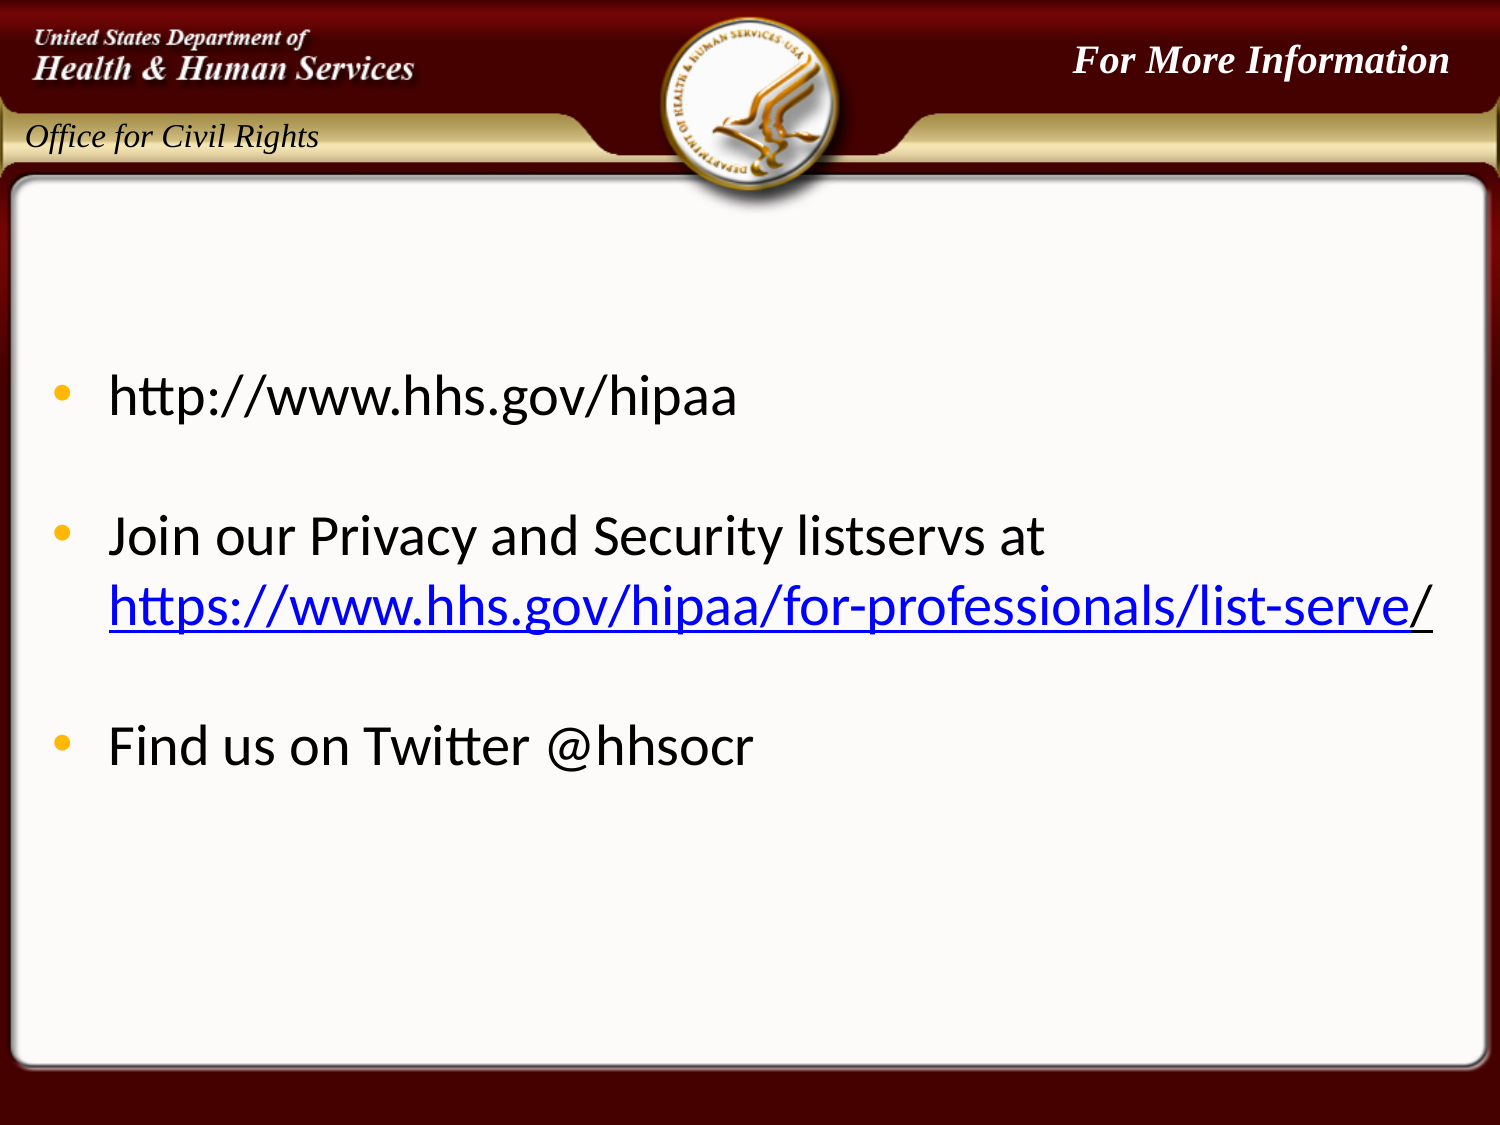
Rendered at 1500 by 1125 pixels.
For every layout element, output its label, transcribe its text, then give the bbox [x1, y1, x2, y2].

picture [0, 0, 1500, 1125]
list http://www.hhs.gov/hipaa Join our Privacy and Security listservs at https://www.hhs.gov/hipaa/for-professionals/list-serve/ Find us on Twitter @hhsocr [37, 349, 1463, 1056]
title For More Information [337, 24, 1466, 138]
